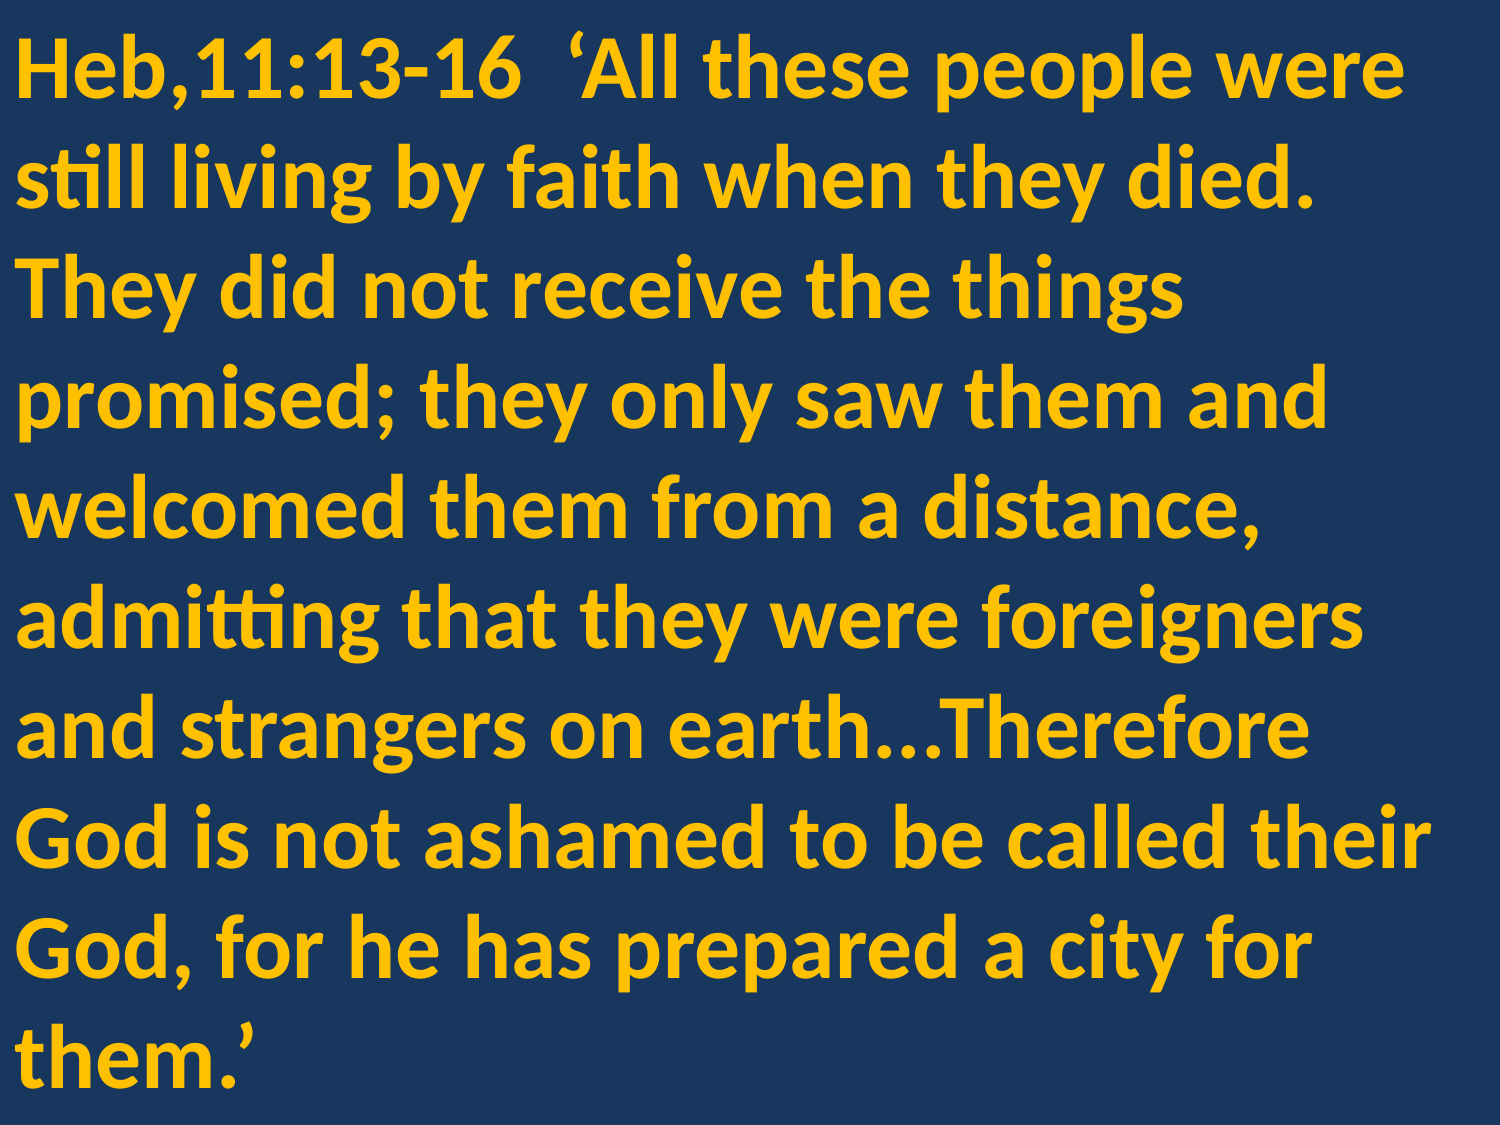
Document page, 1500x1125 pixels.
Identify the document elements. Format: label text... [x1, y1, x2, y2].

text_box Heb,11:13-16 ‘All these people were still living by faith when they died. They did not receive the things promised; they only saw them and welcomed them from a distance, admitting that they were foreigners and strangers on earth...Therefore God is not ashamed to be called their God, for he has prepared a city for them.’ [0, 0, 1500, 1125]
